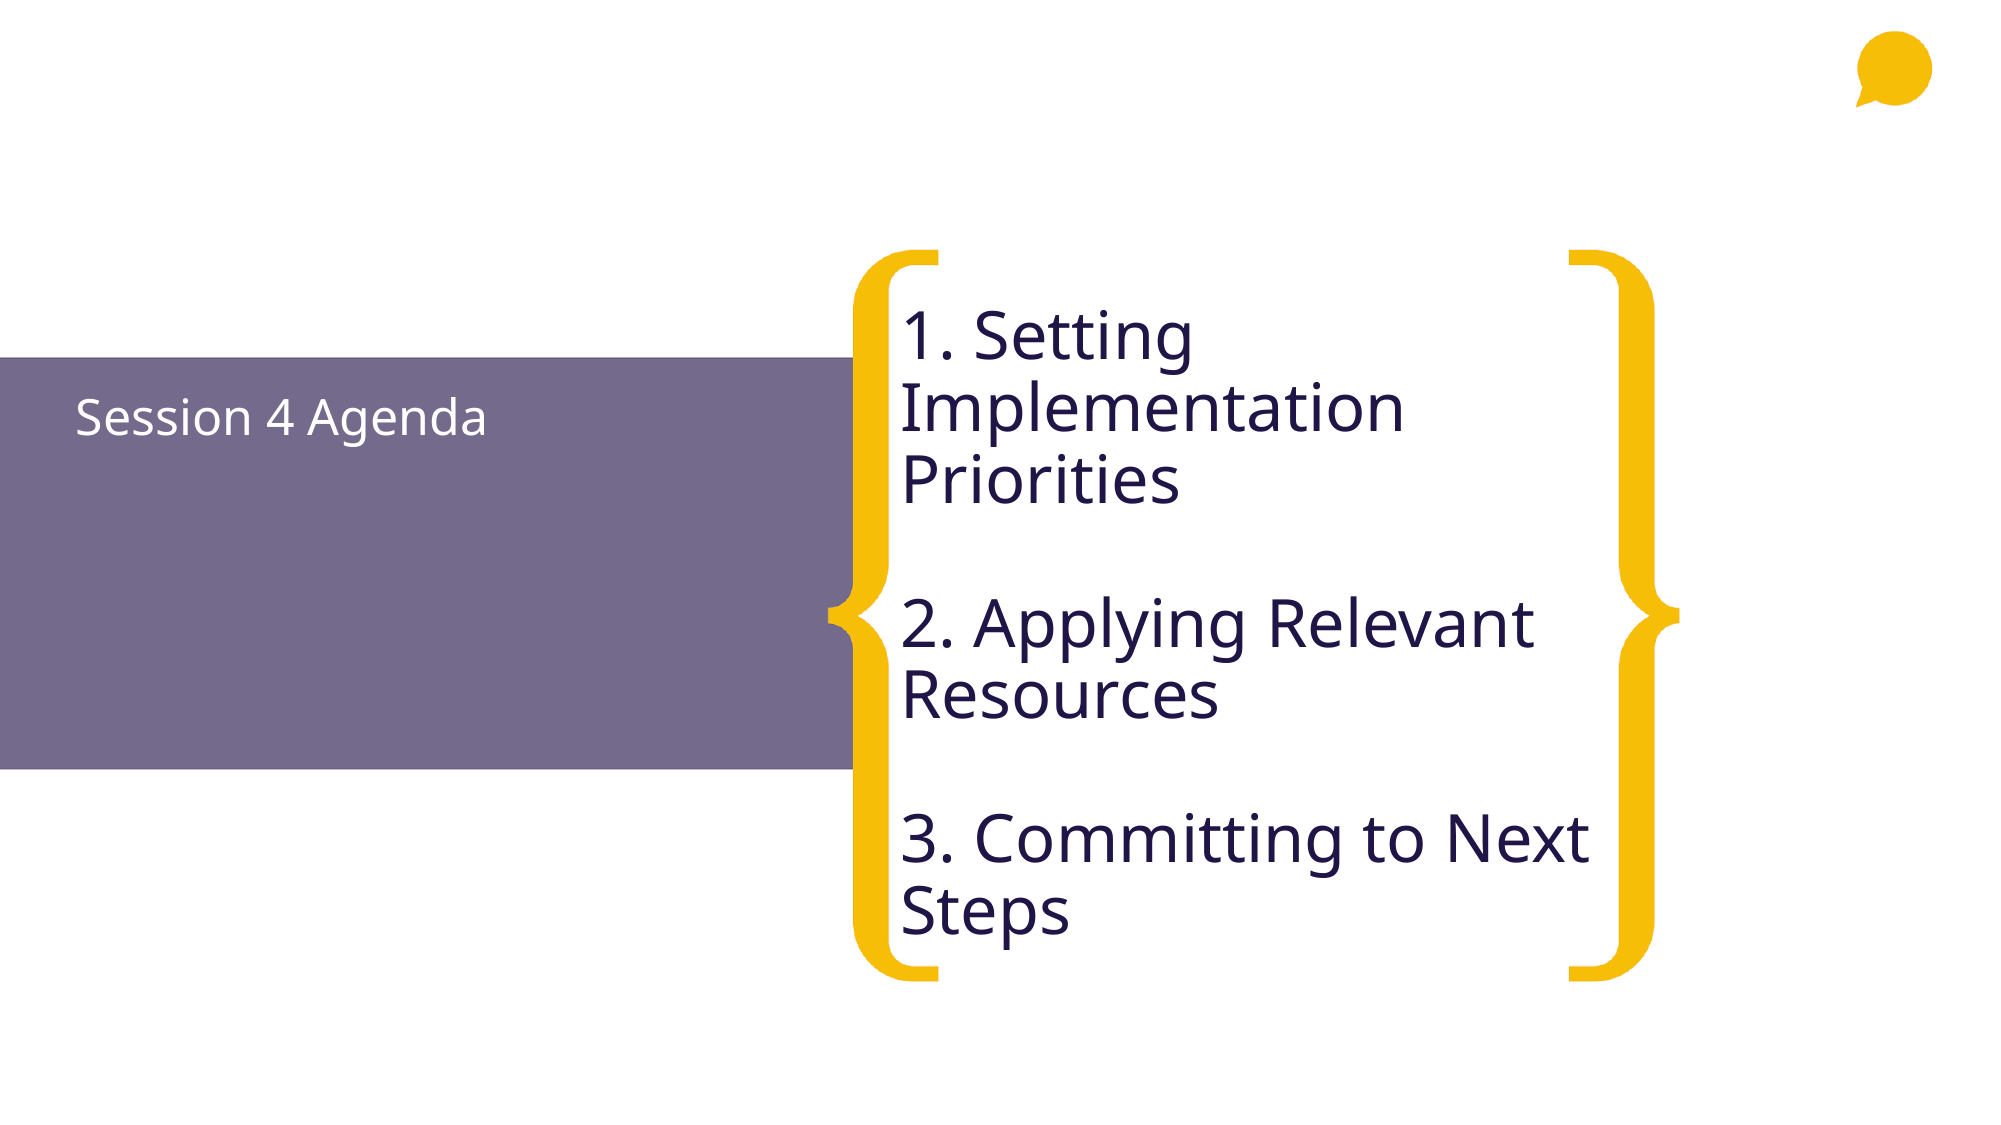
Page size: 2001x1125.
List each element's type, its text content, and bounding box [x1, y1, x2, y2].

picture [0, 0, 2001, 1125]
list Session 4 Agenda [60, 384, 845, 792]
title 1. Setting Implementation Priorities 2. Applying Relevant Resources 3. Committing to Next Steps [885, 294, 1638, 957]
